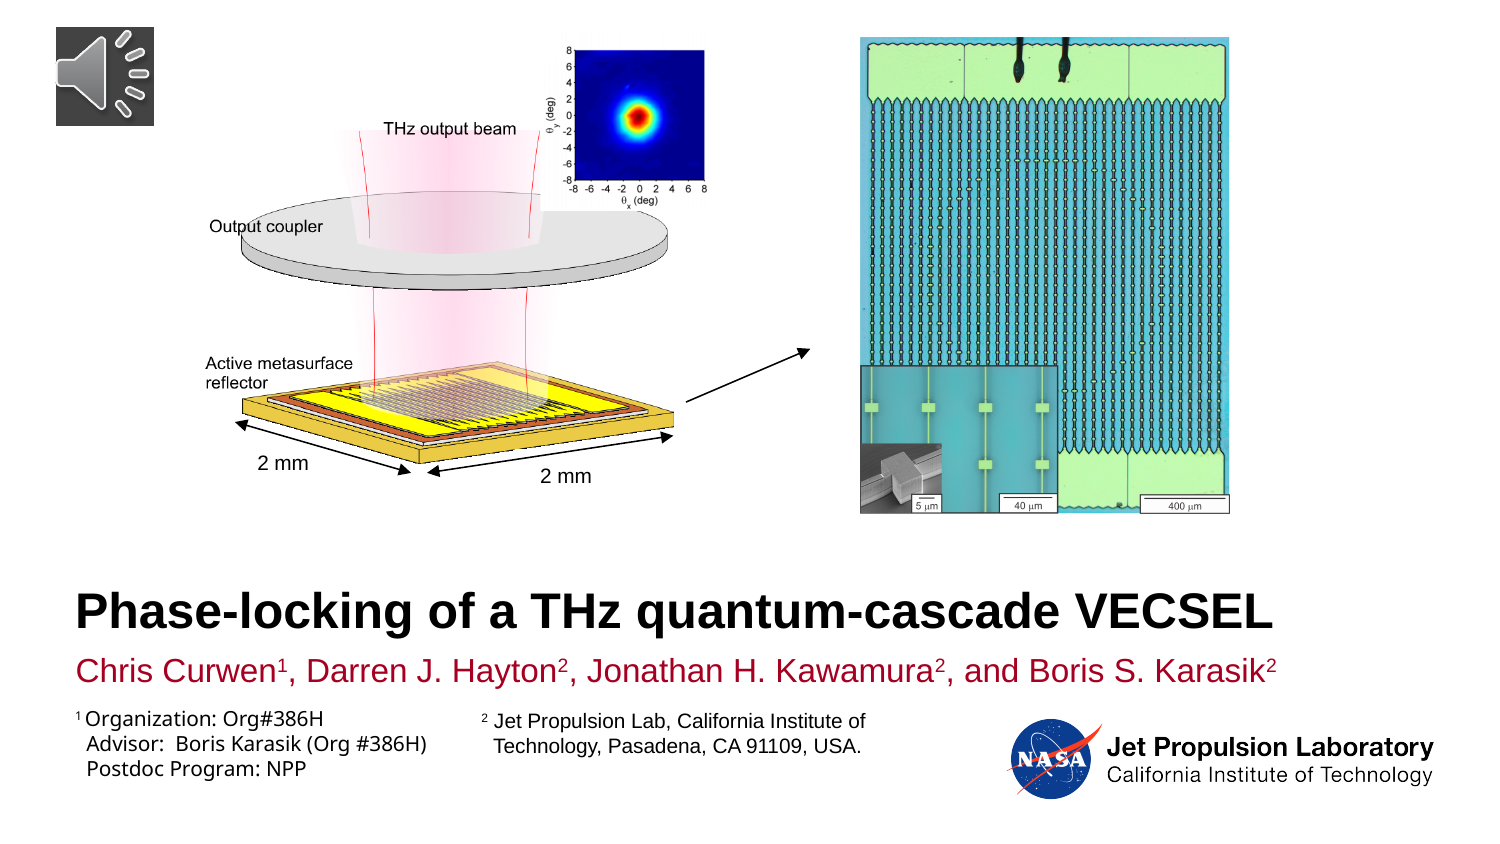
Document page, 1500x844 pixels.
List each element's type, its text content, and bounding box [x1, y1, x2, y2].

text_box 2 Jet Propulsion Lab, California Institute of Technology, Pasadena, CA 91109, USA. [466, 700, 1017, 765]
text_box Phase-locking of a THz quantum-cascade VECSEL [60, 571, 1445, 632]
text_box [205, 122, 674, 496]
picture [860, 36, 1231, 515]
text_box 1 Organization: Org#386H Advisor: Boris Karasik (Org #386H) Postdoc Program: NPP [60, 698, 983, 789]
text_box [685, 348, 811, 403]
text_box Chris Curwen1, Darren J. Hayton2, Jonathan H. Kawamura2, and Boris S. Karasik2 [60, 641, 1445, 709]
picture [980, 692, 1460, 826]
picture [540, 30, 711, 212]
picture [54, 26, 156, 127]
